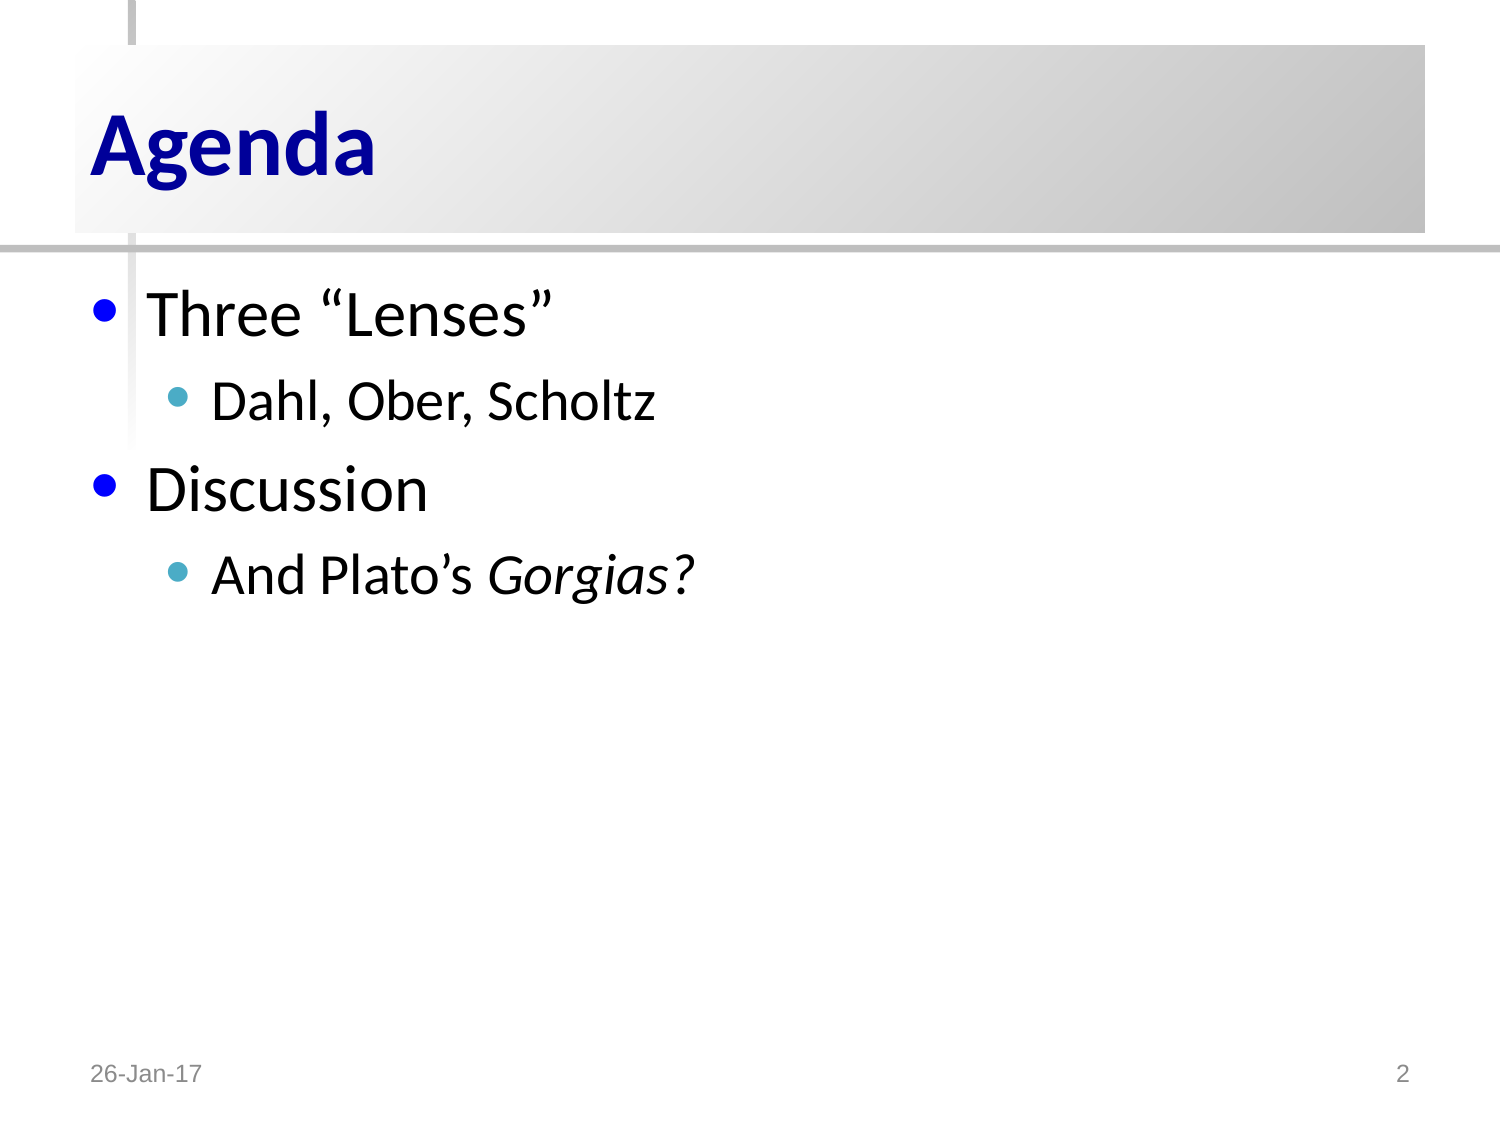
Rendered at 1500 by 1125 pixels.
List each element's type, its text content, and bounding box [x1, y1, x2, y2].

slide_number 26-Jan-17 [75, 1042, 425, 1103]
list Three “Lenses” Dahl, Ober, Scholtz Discussion And Plato’s Gorgias? [75, 262, 1425, 1005]
title Agenda [75, 45, 1425, 233]
slide_number 2 [1074, 1042, 1425, 1103]
